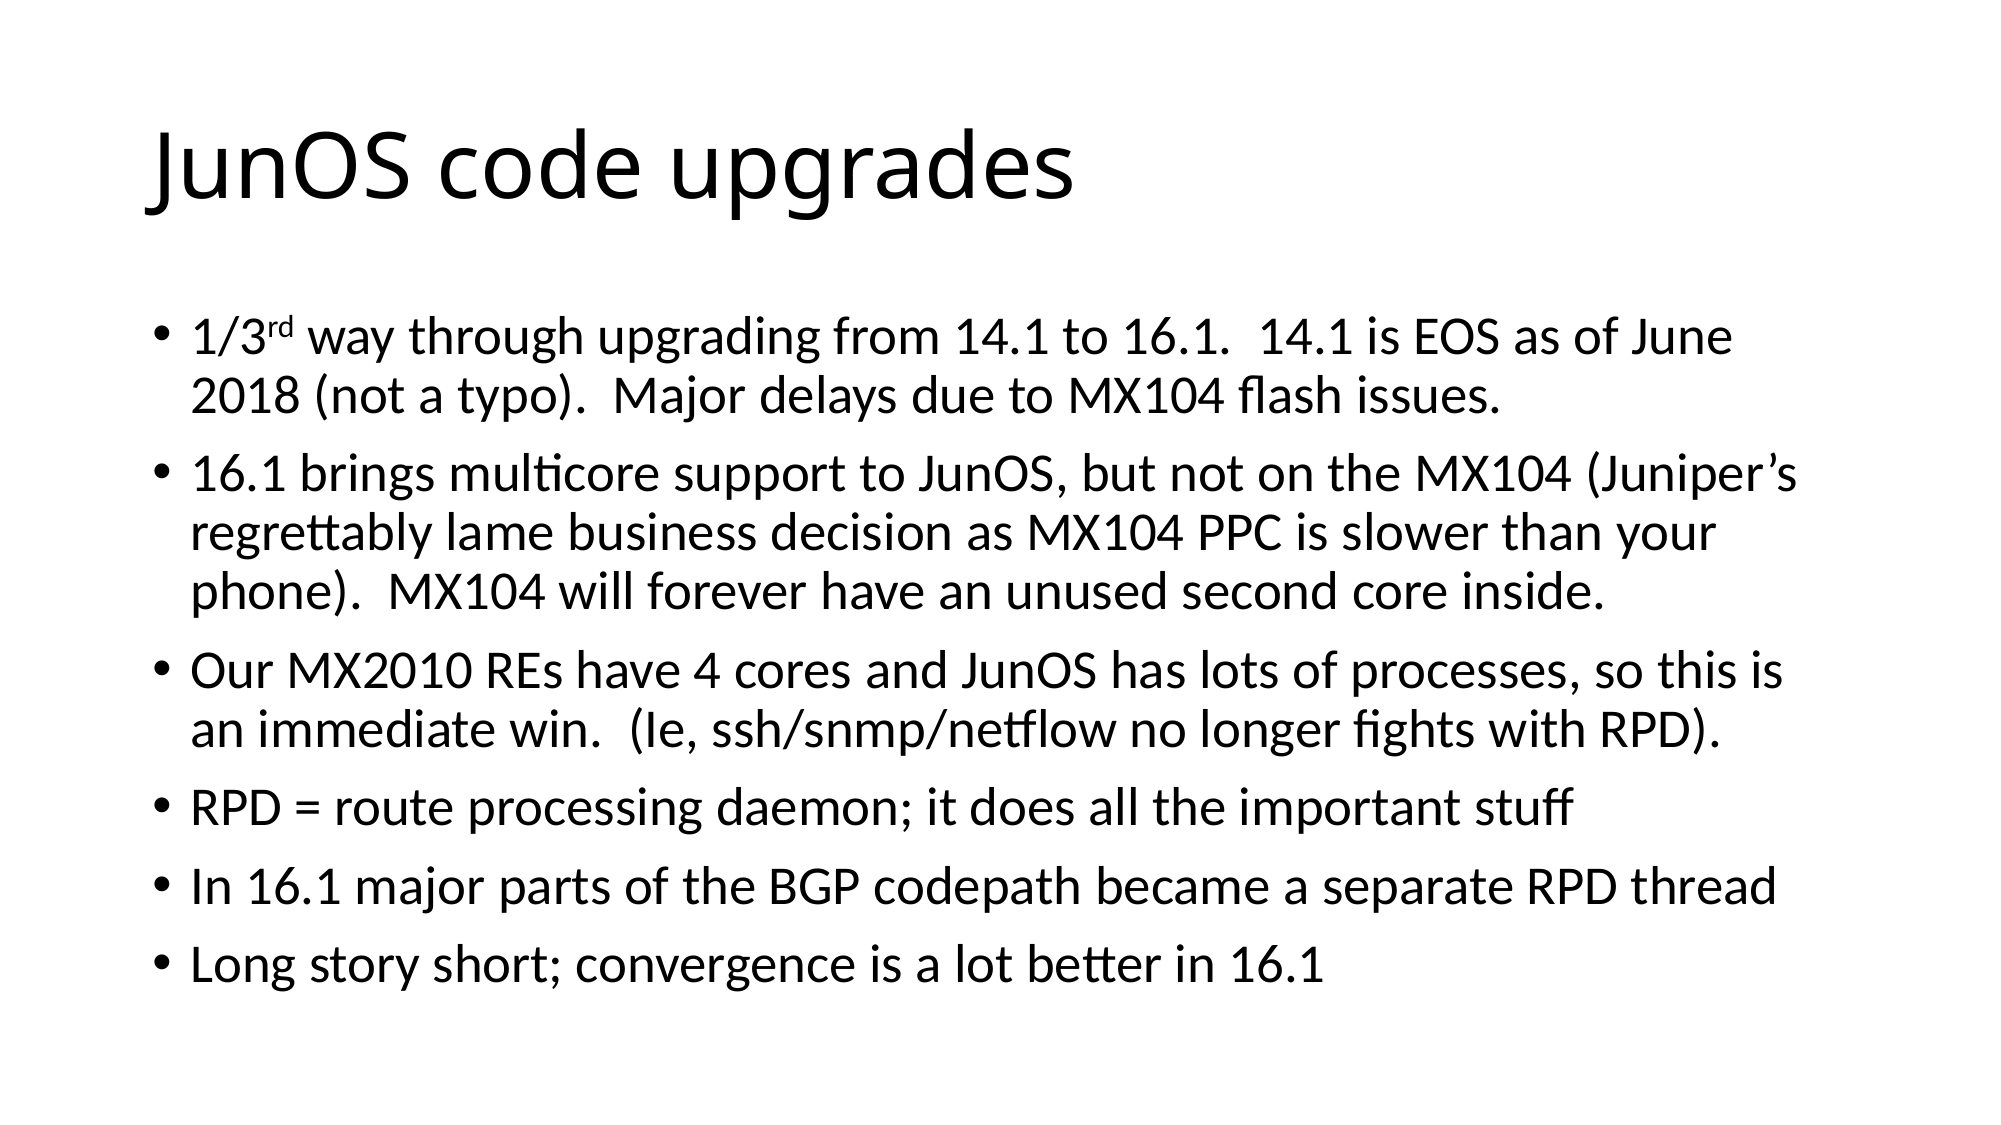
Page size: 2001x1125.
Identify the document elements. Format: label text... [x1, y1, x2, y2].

list 1/3rd way through upgrading from 14.1 to 16.1. 14.1 is EOS as of June 2018 (not a typo). Major delays due to MX104 flash issues. 16.1 brings multicore support to JunOS, but not on the MX104 (Juniper’s regrettably lame business decision as MX104 PPC is slower than your phone). MX104 will forever have an unused second core inside. Our MX2010 REs have 4 cores and JunOS has lots of processes, so this is an immediate win. (Ie, ssh/snmp/netflow no longer fights with RPD). RPD = route processing daemon; it does all the important stuff In 16.1 major parts of the BGP codepath became a separate RPD thread Long story short; convergence is a lot better in 16.1 [137, 299, 1863, 1014]
title JunOS code upgrades [137, 59, 1863, 278]
